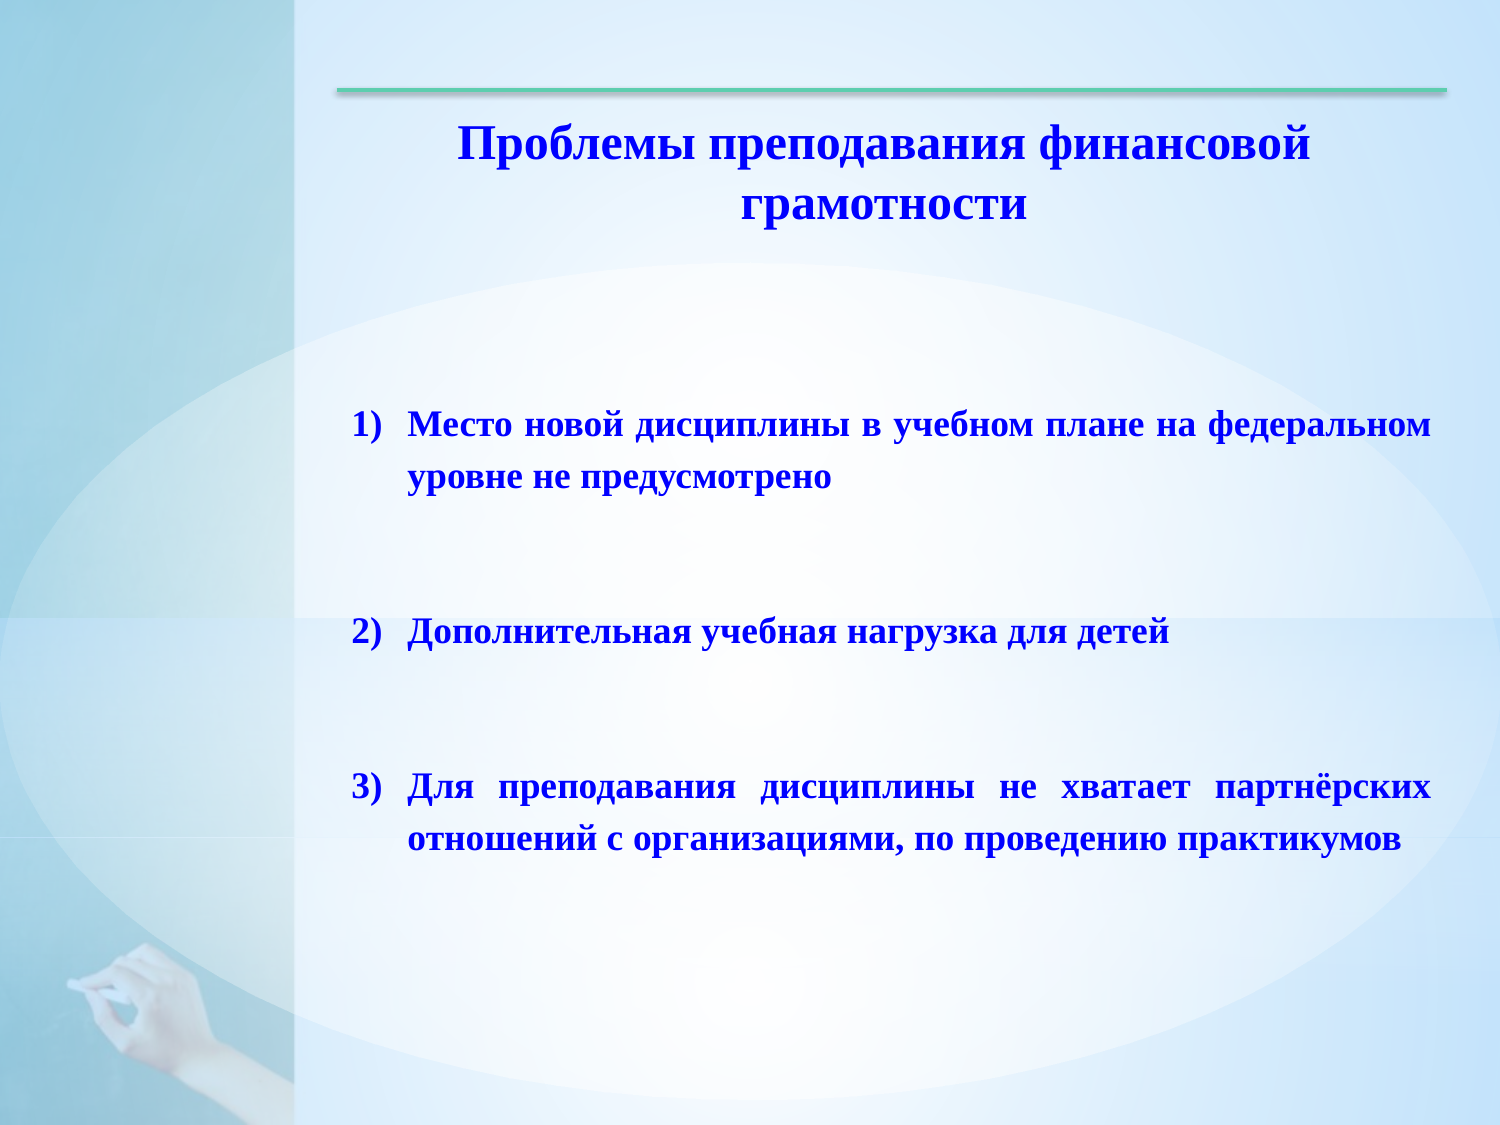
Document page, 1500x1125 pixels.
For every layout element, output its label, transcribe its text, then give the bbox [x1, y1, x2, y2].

text_box Место новой дисциплины в учебном плане на федеральном уровне не предусмотрено Дополнительная учебная нагрузка для детей Для преподавания дисциплины не хватает партнёрских отношений с организациями, по проведению практикумов [336, 385, 1447, 970]
text_box Проблемы преподавания финансовой грамотности [321, 101, 1447, 267]
